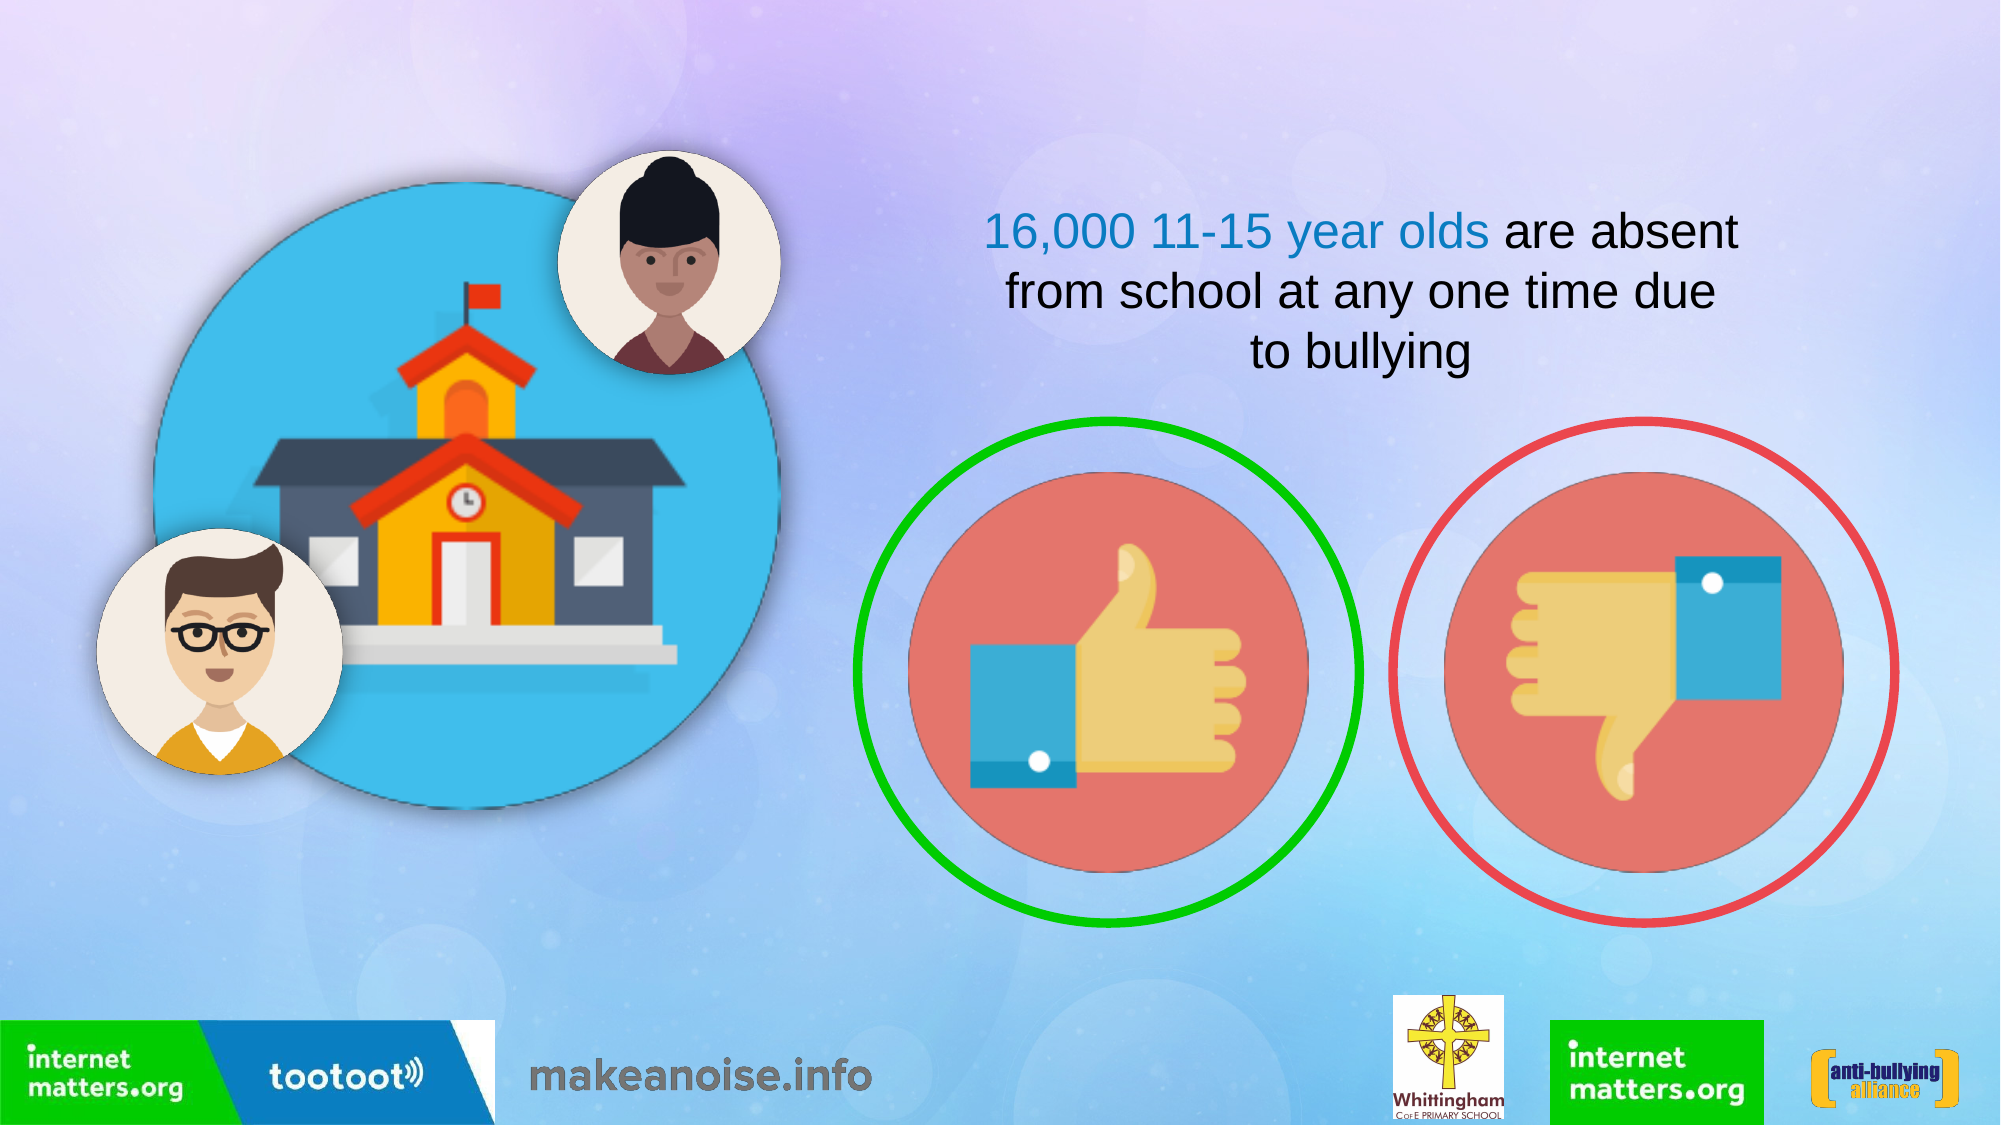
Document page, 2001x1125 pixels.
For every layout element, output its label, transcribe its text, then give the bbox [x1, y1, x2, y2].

title 16,000 11-15 year olds are absent from school at any one time due to bullying [975, 196, 1745, 387]
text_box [1388, 416, 1900, 929]
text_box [57, 112, 820, 846]
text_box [852, 416, 1365, 929]
picture [0, 0, 2001, 1125]
